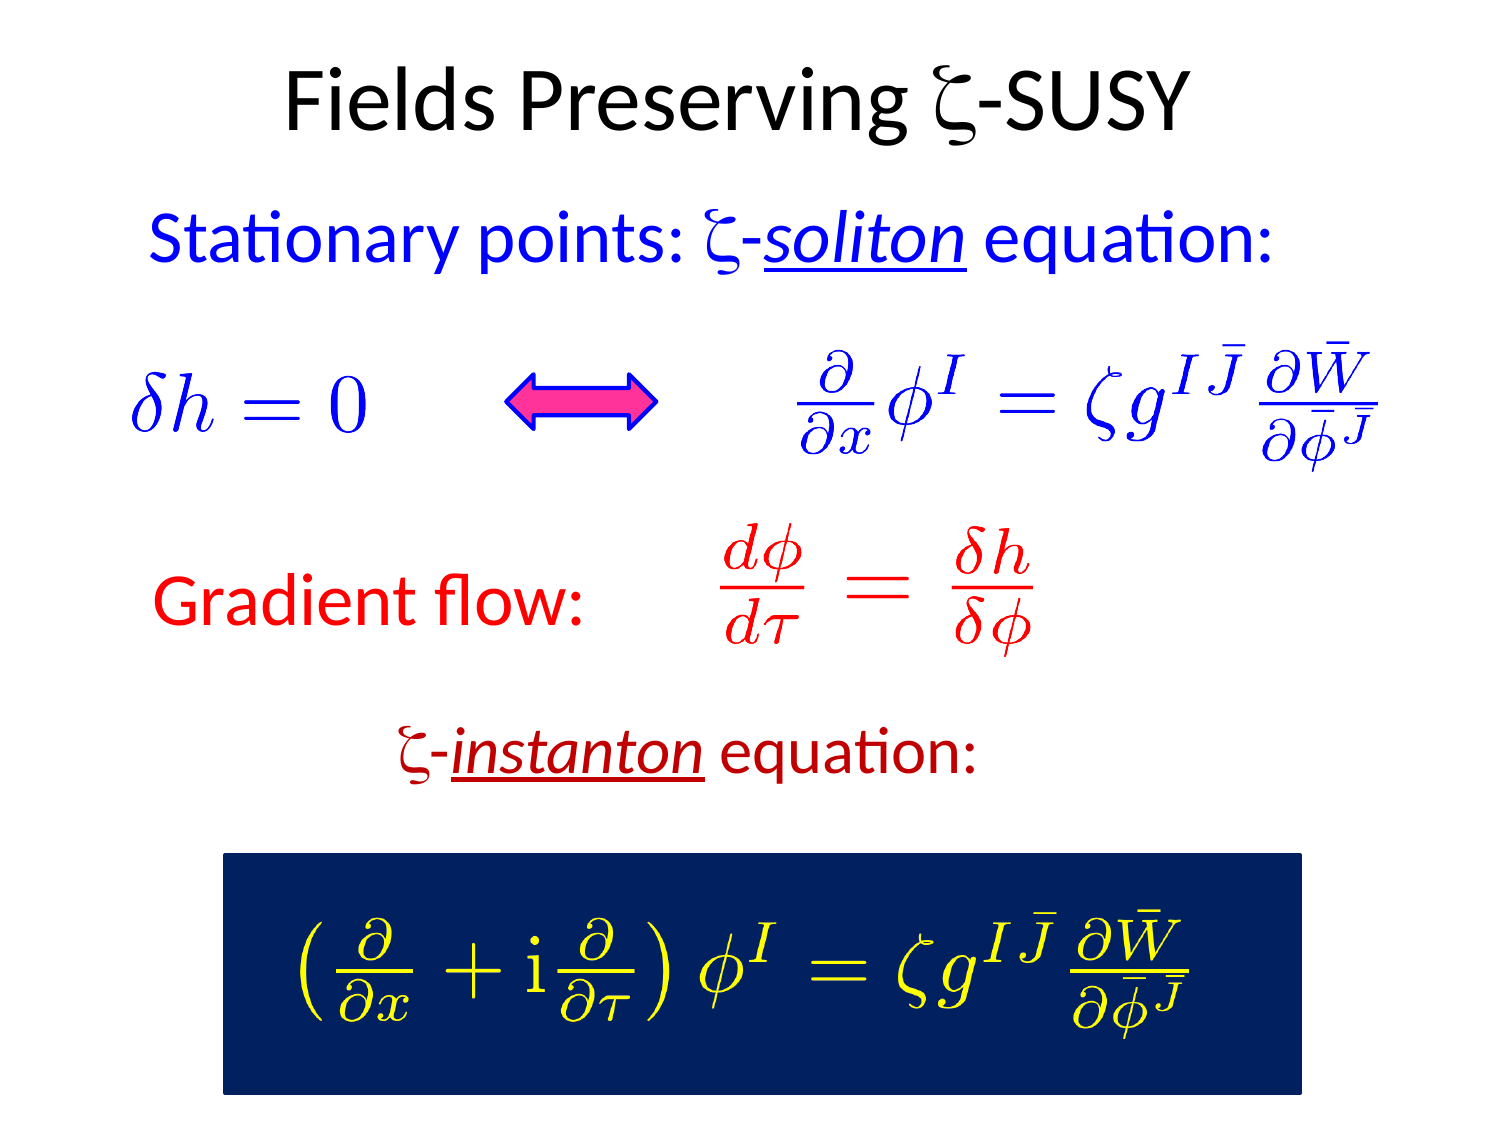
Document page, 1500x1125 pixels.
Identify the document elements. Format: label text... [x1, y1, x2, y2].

text_box Stationary points: -soliton equation: [134, 180, 1500, 286]
picture [797, 341, 1378, 472]
picture [130, 370, 366, 433]
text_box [224, 855, 1301, 1094]
picture [720, 523, 1033, 657]
text_box -instanton equation: [350, 699, 1500, 794]
text_box [504, 372, 659, 431]
text_box Gradient flow: [137, 542, 715, 648]
title Fields Preserving -SUSY [62, 0, 1413, 188]
